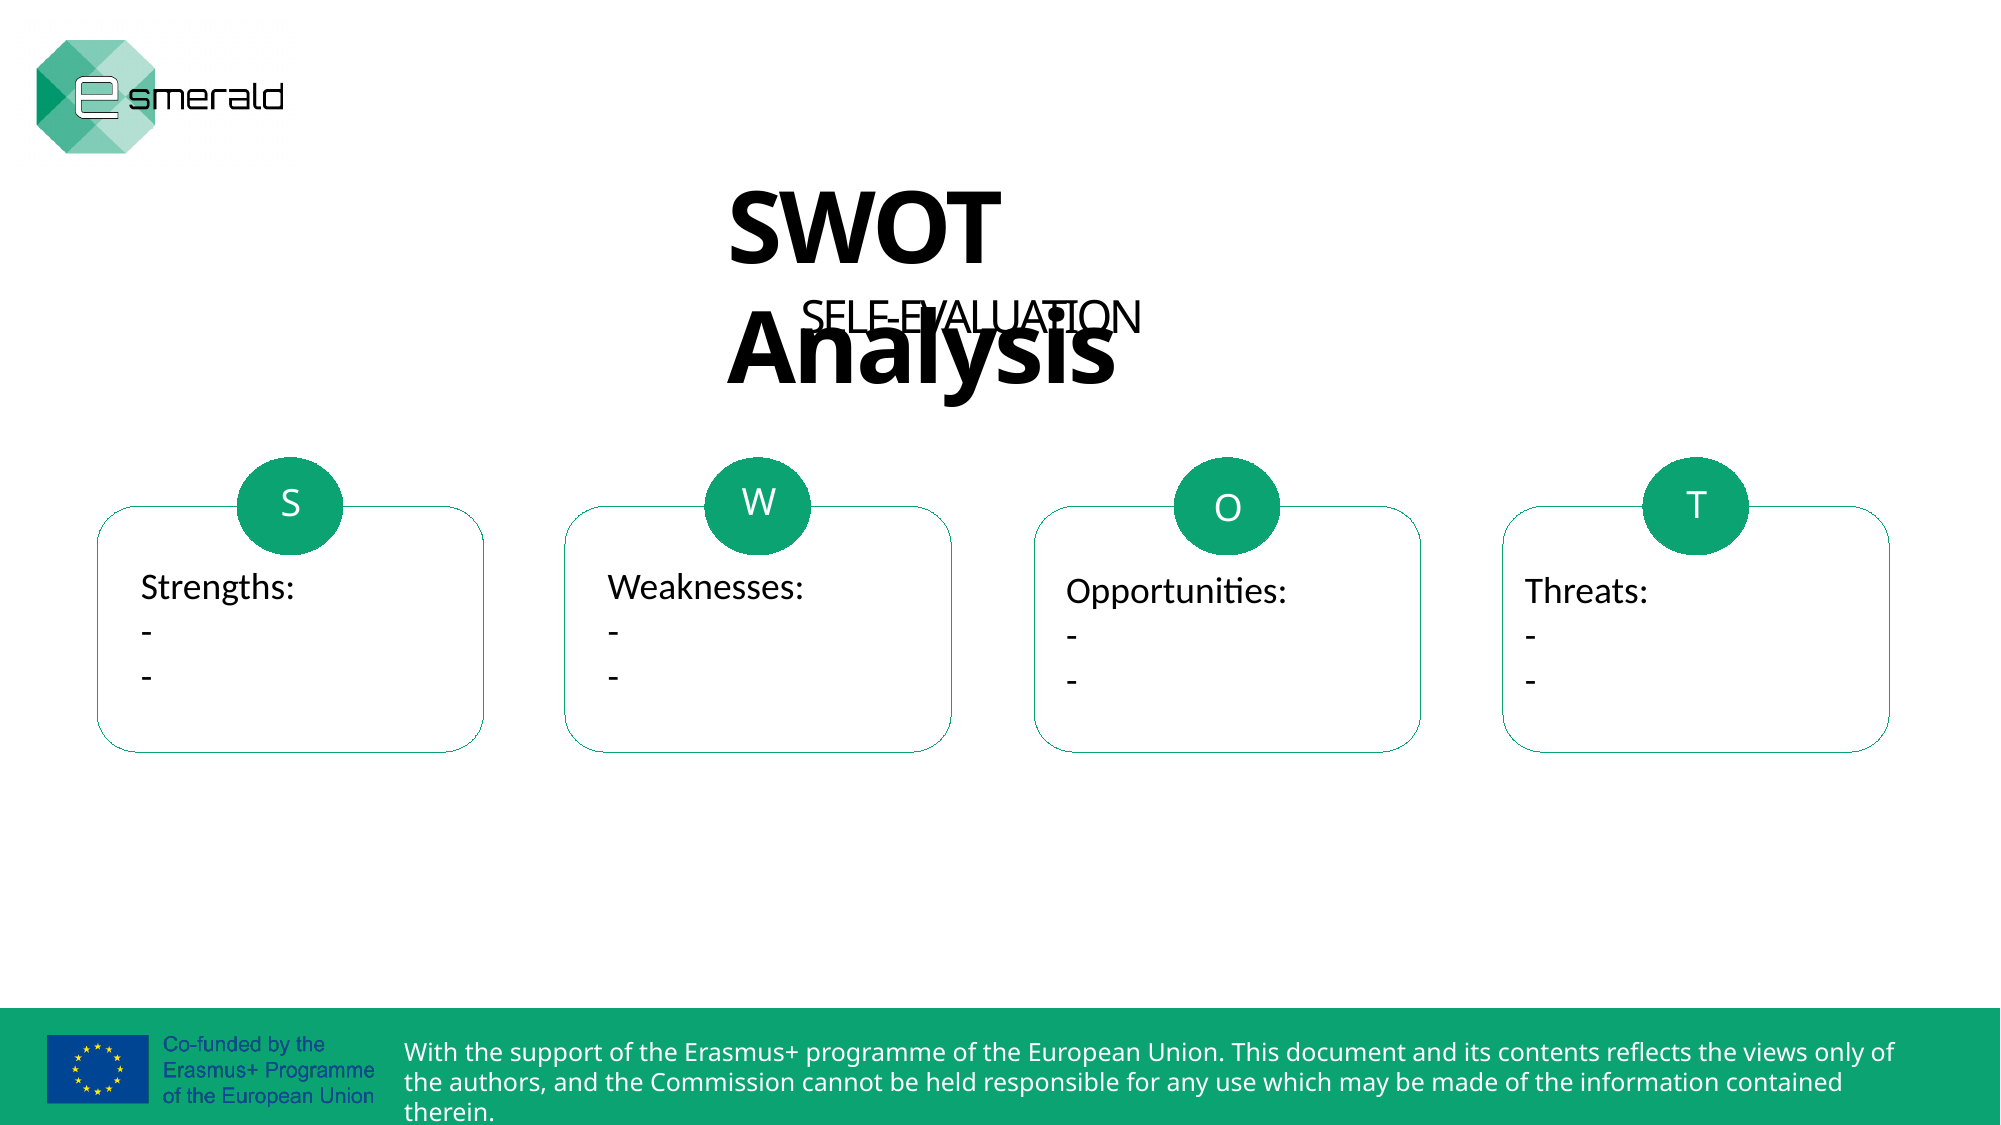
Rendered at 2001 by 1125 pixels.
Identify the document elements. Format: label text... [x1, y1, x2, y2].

text_box SWOT Analysis [725, 161, 1280, 285]
picture [15, 18, 302, 169]
text_box SELF-EVALUATION [564, 285, 1378, 343]
text_box SWOT Analysis [725, 343, 1280, 404]
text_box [1502, 457, 1890, 753]
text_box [1034, 457, 1421, 753]
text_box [97, 457, 484, 753]
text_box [564, 457, 952, 753]
picture [47, 1035, 374, 1107]
